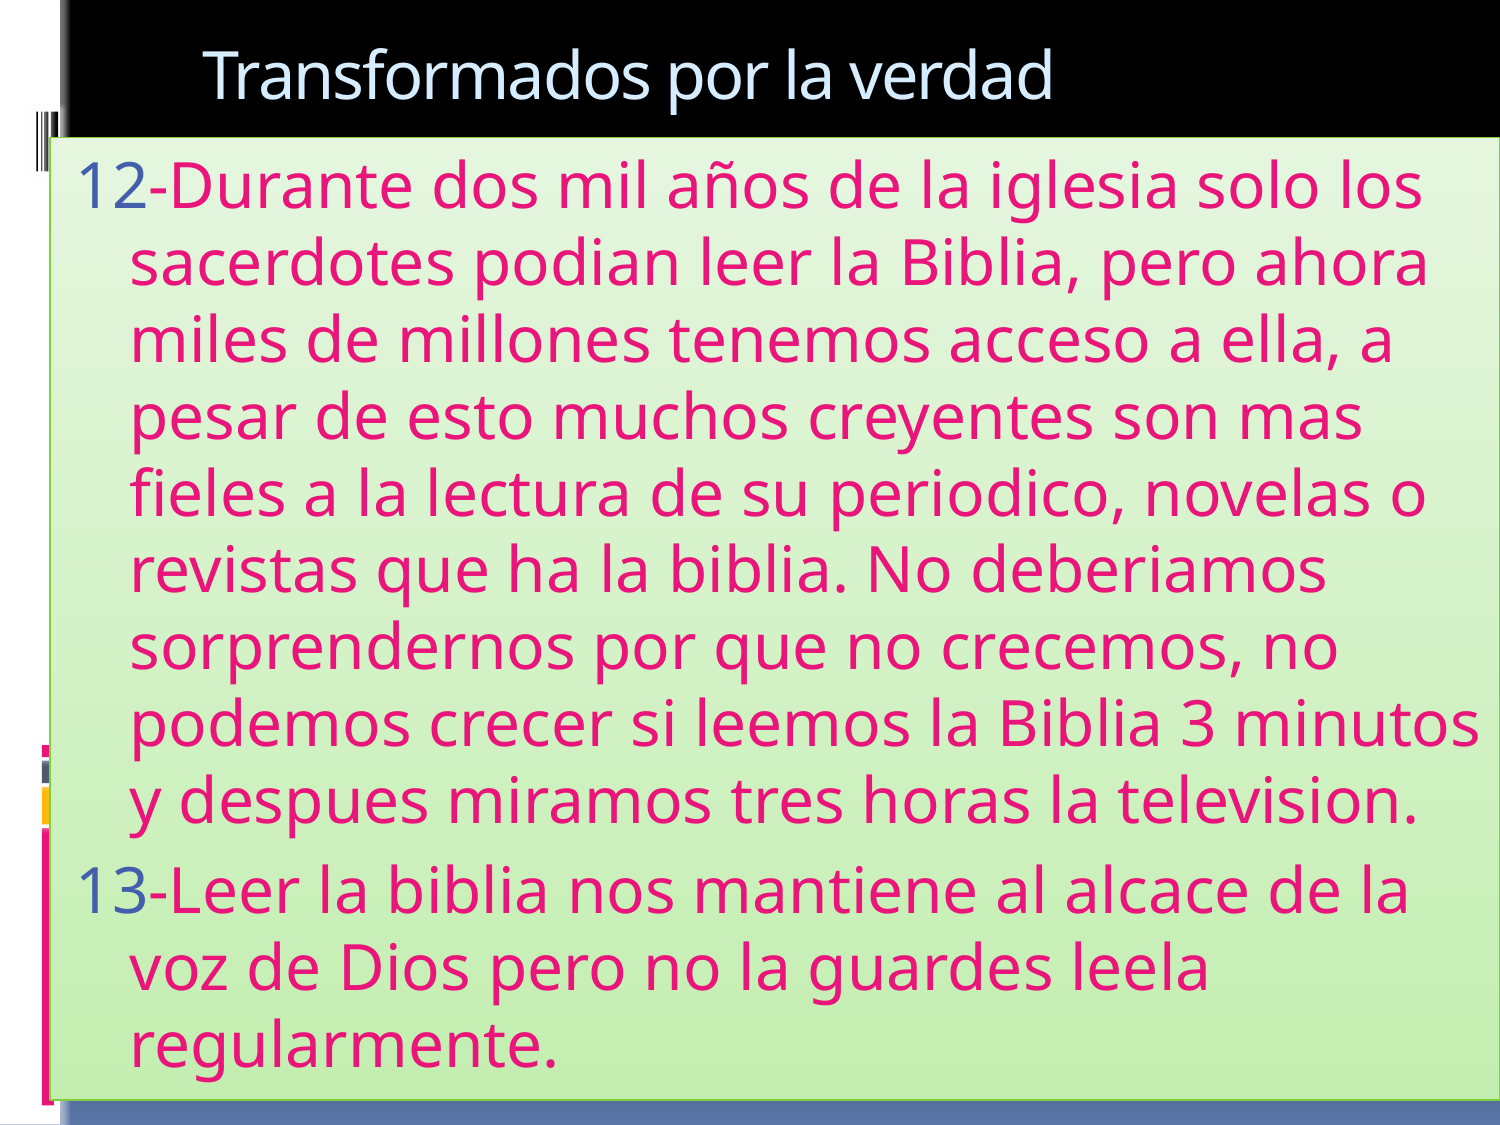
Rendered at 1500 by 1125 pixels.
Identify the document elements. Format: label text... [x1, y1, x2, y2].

title Transformados por la verdad [187, 24, 1463, 137]
list 12-Durante dos mil años de la iglesia solo los sacerdotes podian leer la Biblia, pero ahora miles de millones tenemos acceso a ella, a pesar de esto muchos creyentes son mas fieles a la lectura de su periodico, novelas o revistas que ha la biblia. No deberiamos sorprendernos por que no crecemos, no podemos crecer si leemos la Biblia 3 minutos y despues miramos tres horas la television. 13-Leer la biblia nos mantiene al alcace de la voz de Dios pero no la guardes leela regularmente. [49, 137, 1500, 1101]
